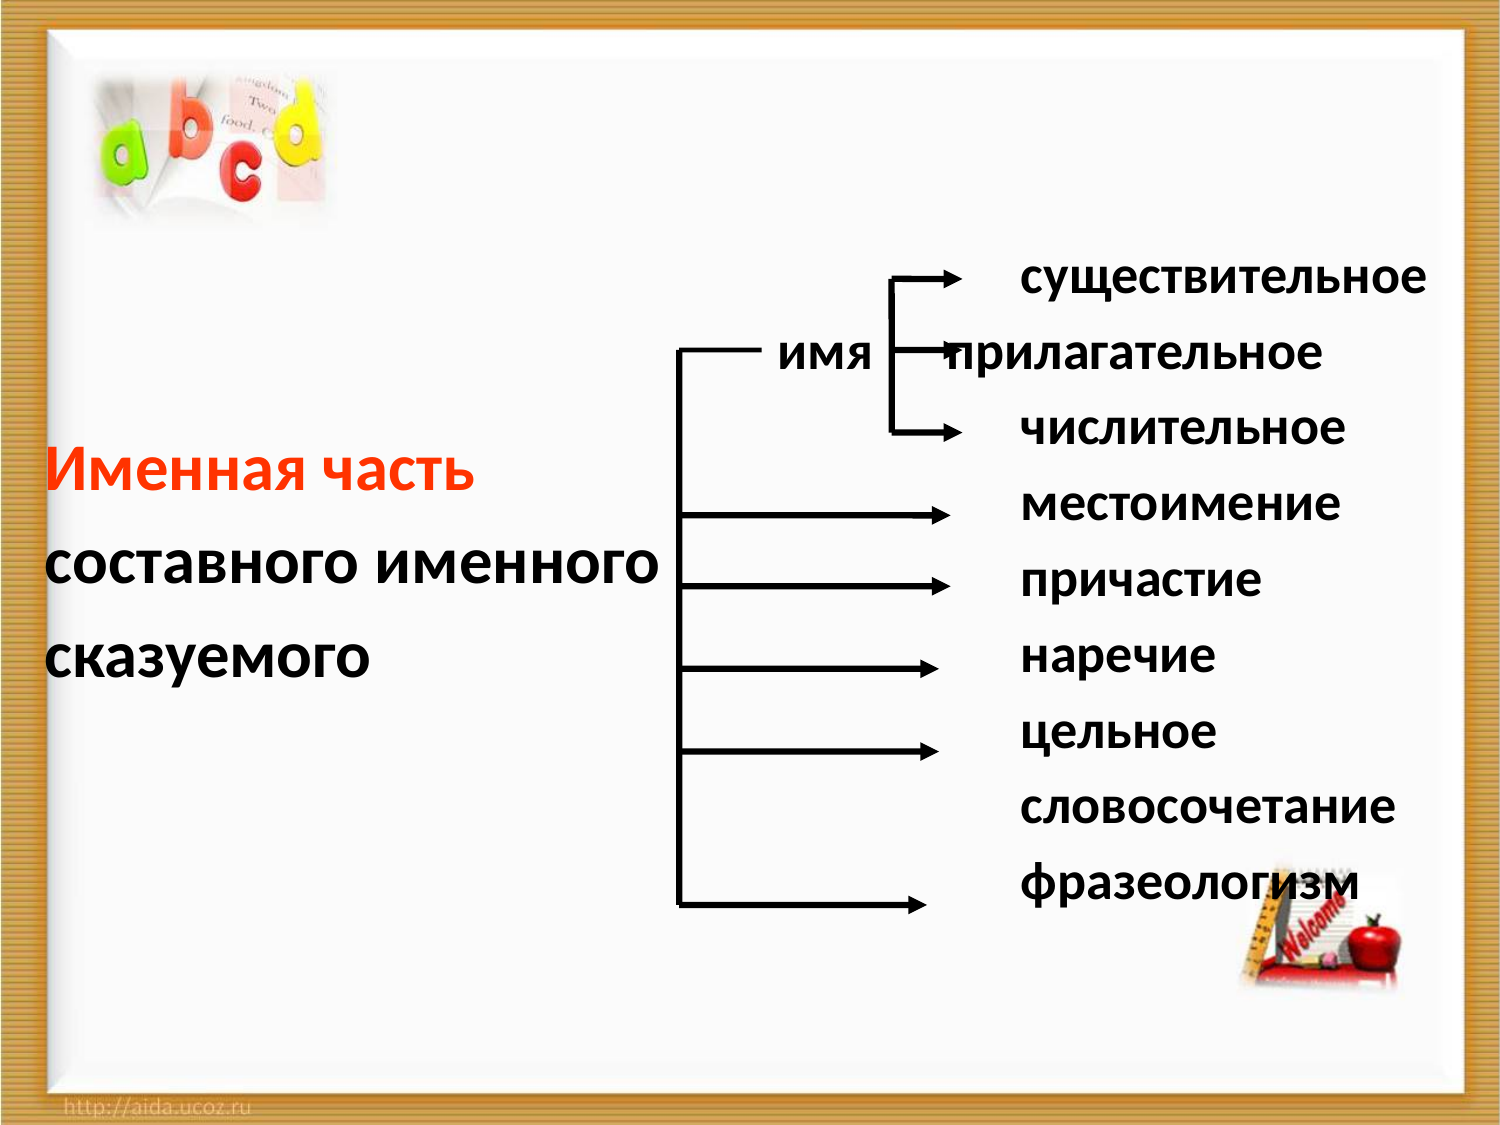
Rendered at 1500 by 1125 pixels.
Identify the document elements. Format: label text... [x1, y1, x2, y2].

text_box [891, 426, 963, 439]
text_box [679, 580, 951, 593]
text_box [679, 509, 951, 522]
text_box [891, 343, 963, 357]
text_box [679, 745, 940, 758]
picture [0, 0, 1500, 1125]
list существительное имя прилагательное числительное местоимение причастие наречие цельное словосочетание фразеологизм [762, 231, 1471, 1006]
text_box [891, 272, 963, 286]
list Именная часть составного именного сказуемого [29, 262, 762, 1006]
text_box [679, 662, 940, 676]
text_box [679, 898, 928, 912]
